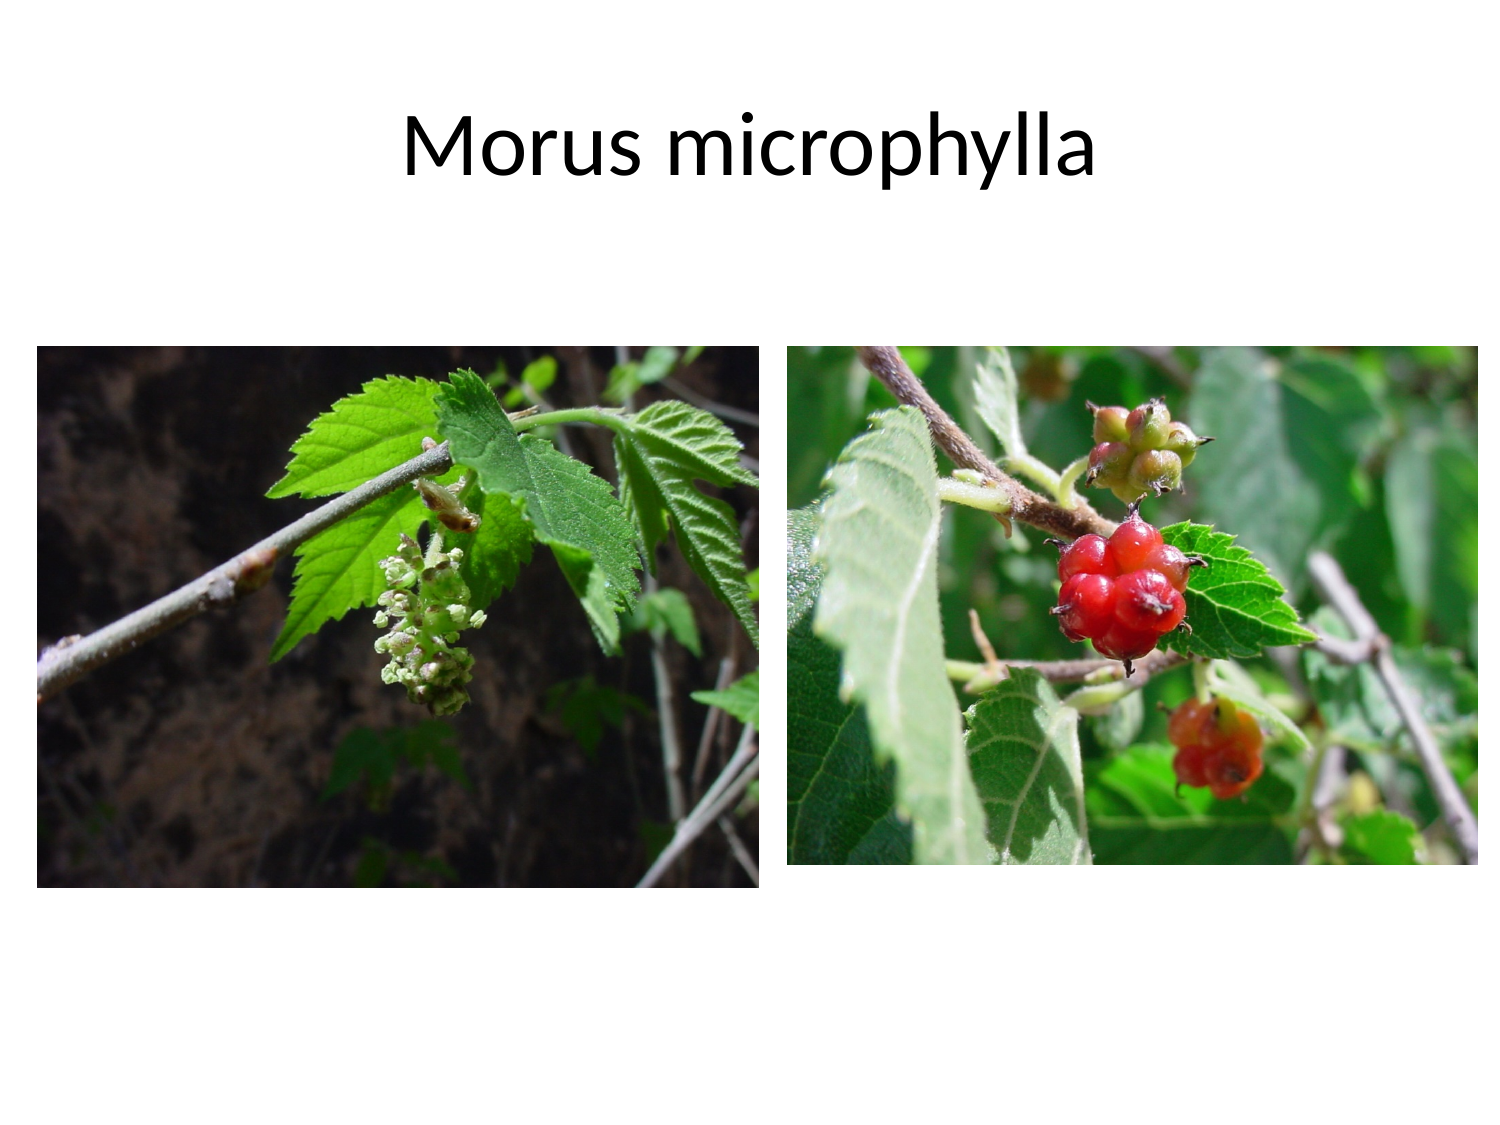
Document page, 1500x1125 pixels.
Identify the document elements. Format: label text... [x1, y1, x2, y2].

title Morus microphylla [75, 45, 1425, 233]
picture [37, 346, 759, 888]
picture [787, 346, 1478, 865]
